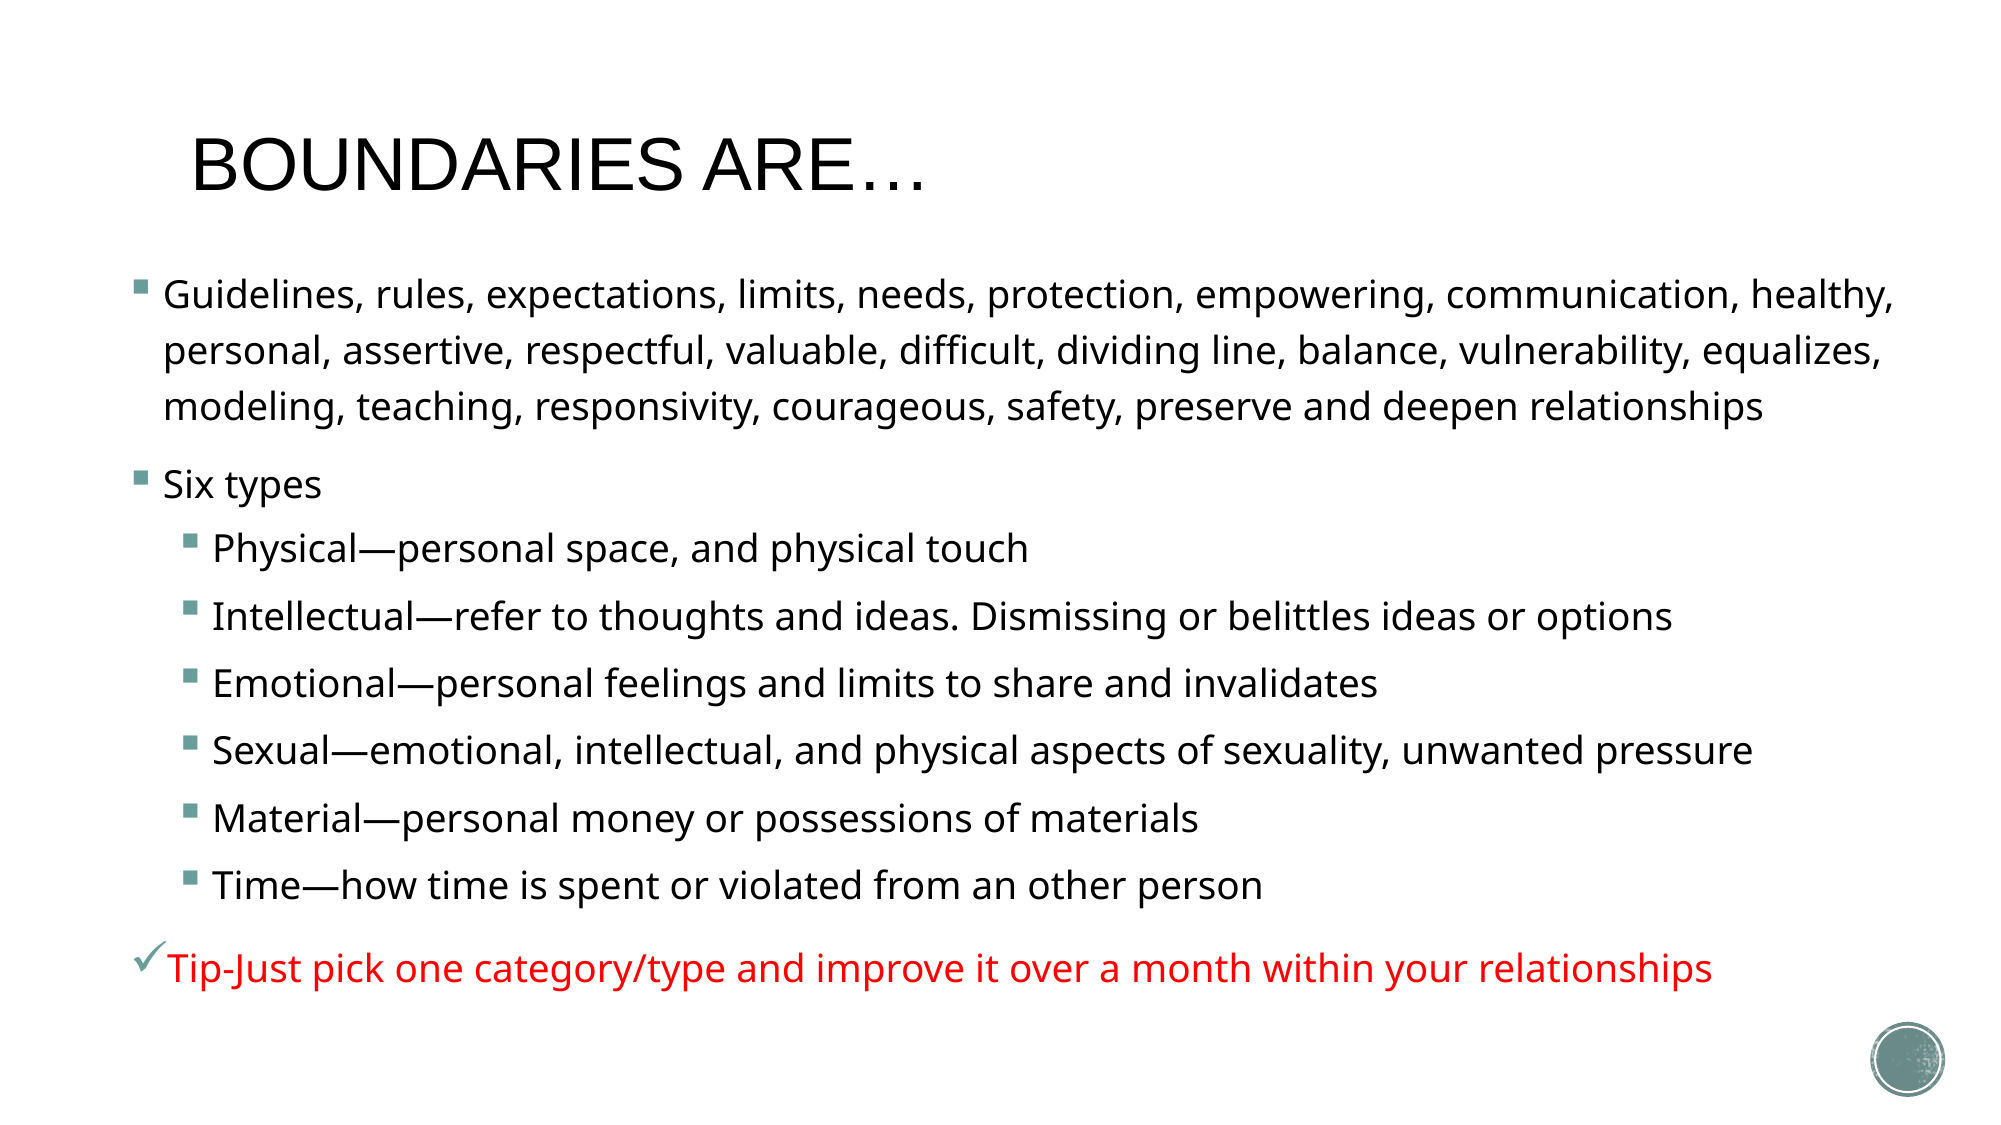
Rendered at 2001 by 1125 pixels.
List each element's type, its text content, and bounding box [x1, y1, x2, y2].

list Guidelines, rules, expectations, limits, needs, protection, empowering, communication, healthy, personal, assertive, respectful, valuable, difficult, dividing line, balance, vulnerability, equalizes, modeling, teaching, responsivity, courageous, safety, preserve and deepen relationships Six types Physical—personal space, and physical touch Intellectual—refer to thoughts and ideas. Dismissing or belittles ideas or options Emotional—personal feelings and limits to share and invalidates Sexual—emotional, intellectual, and physical aspects of sexuality, unwanted pressure Material—personal money or possessions of materials Time—how time is spent or violated from an other person Tip-Just pick one category/type and improve it over a month within your relationships [115, 252, 1924, 1050]
title boundaries are… [175, 79, 1826, 252]
